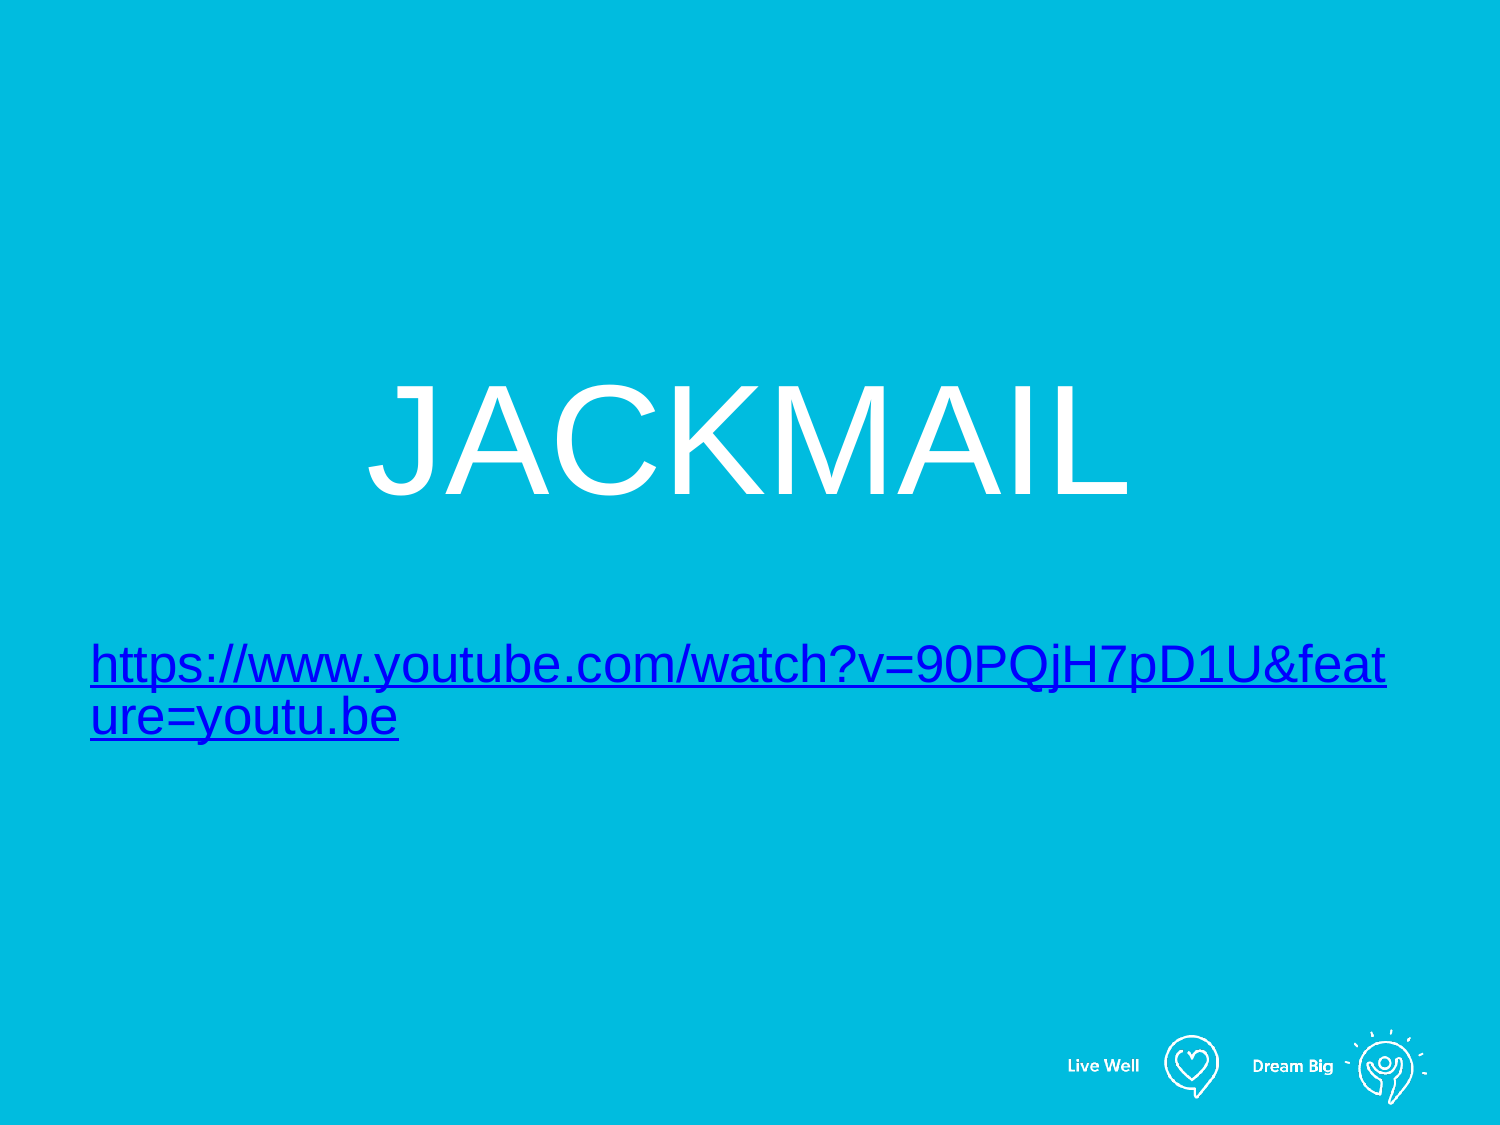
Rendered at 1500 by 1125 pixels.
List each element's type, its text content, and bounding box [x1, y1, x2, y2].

title JACKMAIL https://www.youtube.com/watch?v=90PQjH7pD1U&feature=youtu.be [75, 328, 1425, 829]
picture [1052, 1017, 1454, 1120]
